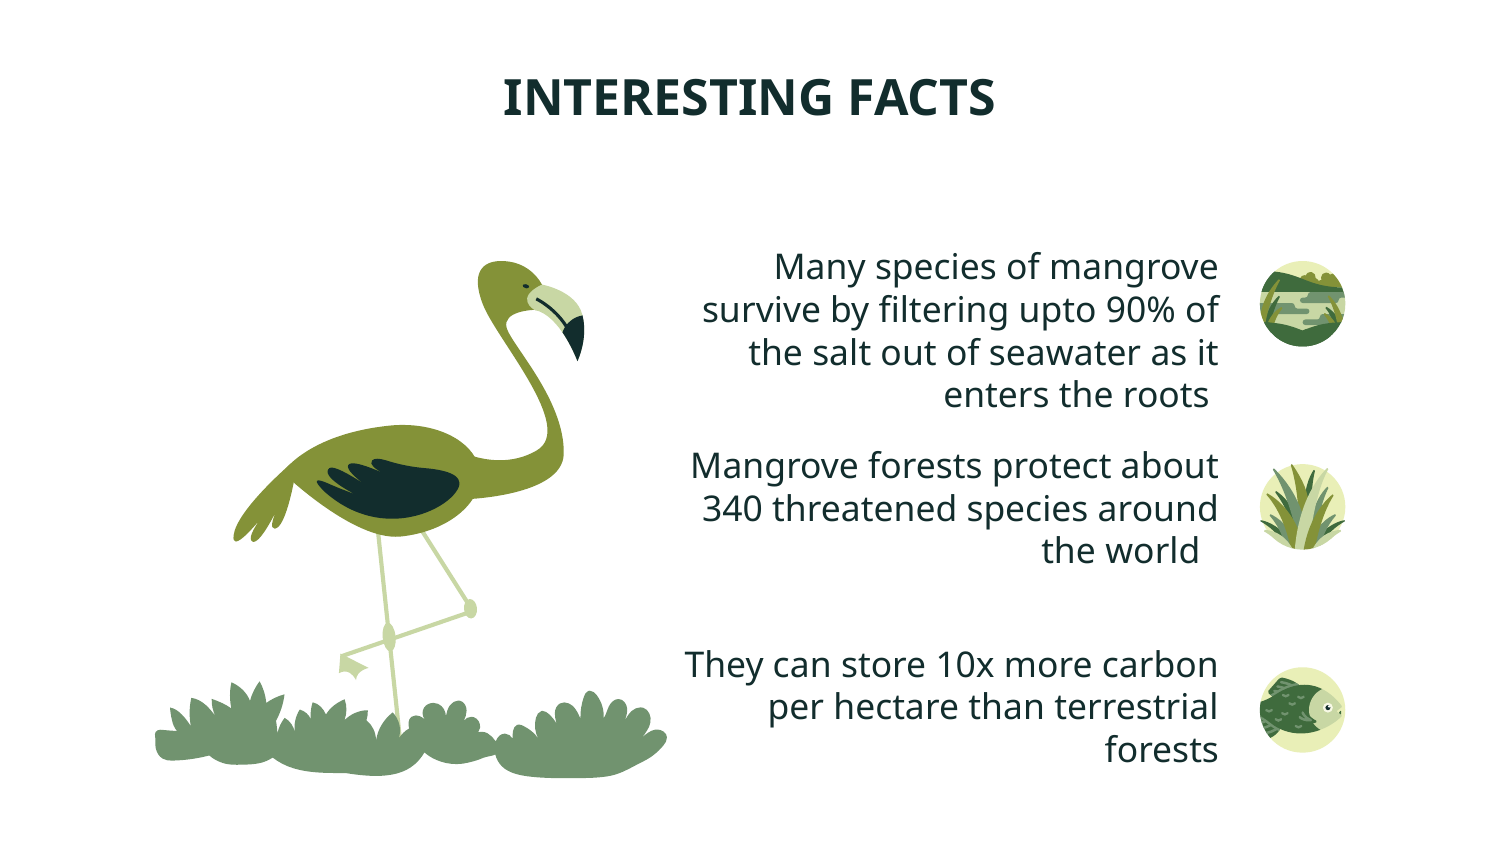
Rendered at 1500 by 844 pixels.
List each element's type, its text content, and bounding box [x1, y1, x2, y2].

title INTERESTING FACTS [29, 50, 1471, 145]
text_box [154, 260, 668, 779]
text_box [1259, 666, 1346, 753]
text_box Many species of mangrove survive by filtering upto 90% of the salt out of seawater as it enters the roots [667, 229, 1234, 396]
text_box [1259, 260, 1346, 347]
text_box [1259, 463, 1346, 550]
text_box They can store 10x more carbon per hectare than terrestrial forests [667, 626, 1234, 794]
text_box Mangrove forests protect about 340 threatened species around the world [671, 428, 1234, 595]
